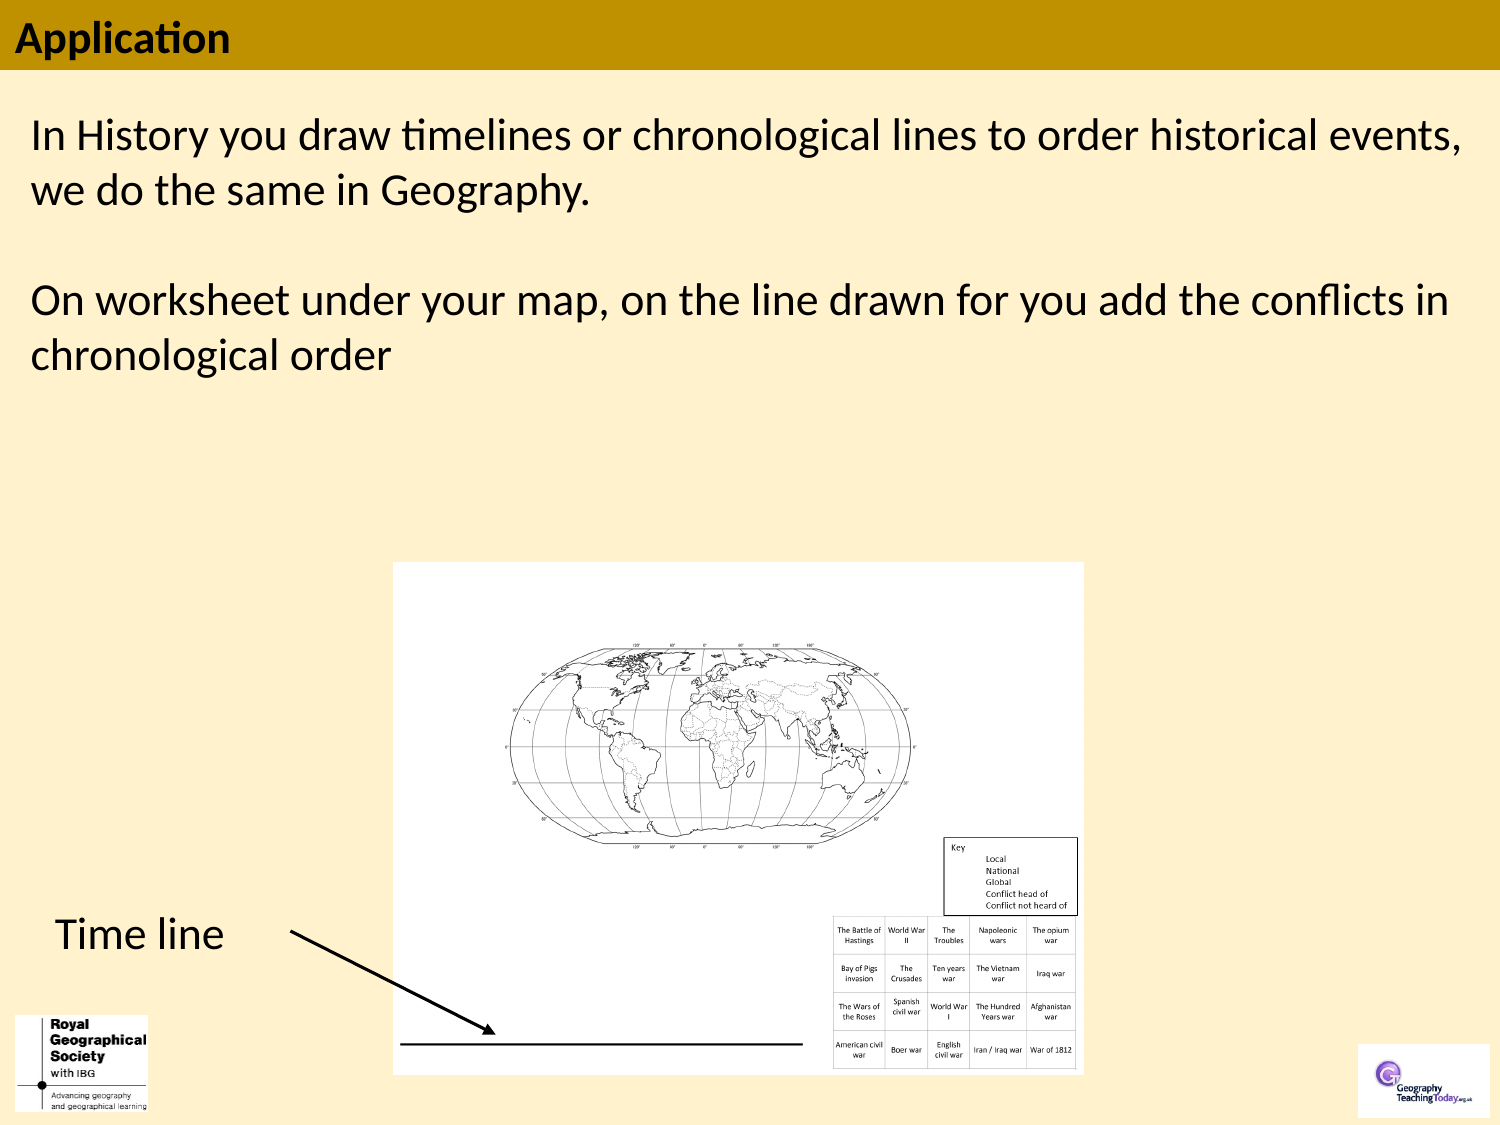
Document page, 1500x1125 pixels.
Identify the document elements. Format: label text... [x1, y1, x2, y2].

text_box Application [0, 0, 1500, 70]
text_box In History you draw timelines or chronological lines to order historical events, we do the same in Geography. On worksheet under your map, on the line drawn for you add the conflicts in chronological order [15, 97, 1483, 388]
picture [1358, 1044, 1490, 1118]
picture [393, 562, 1084, 1075]
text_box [290, 931, 496, 1035]
picture [15, 1015, 148, 1112]
text_box Time line [40, 896, 291, 966]
